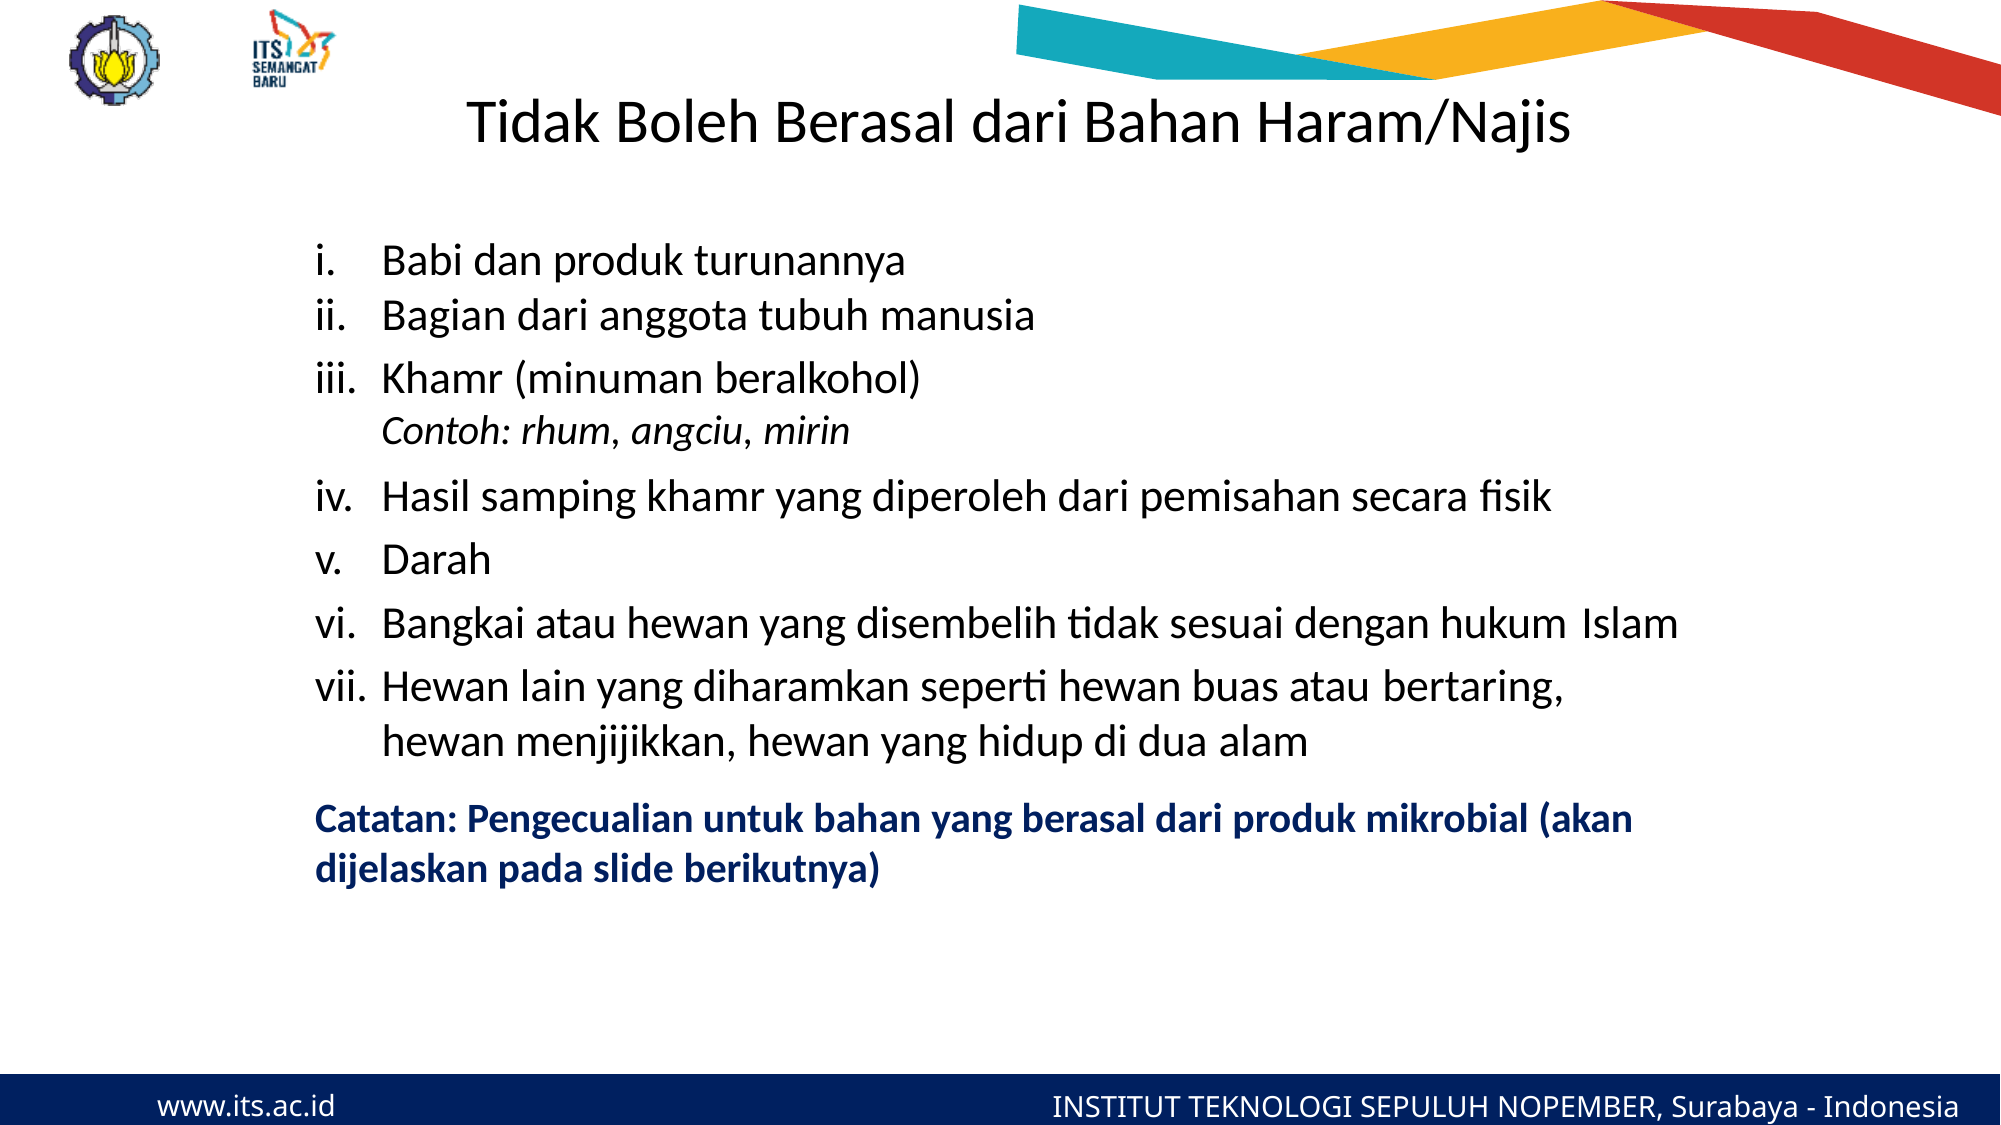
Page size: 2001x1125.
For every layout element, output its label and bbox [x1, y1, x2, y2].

text_box [0, 0, 2000, 1125]
